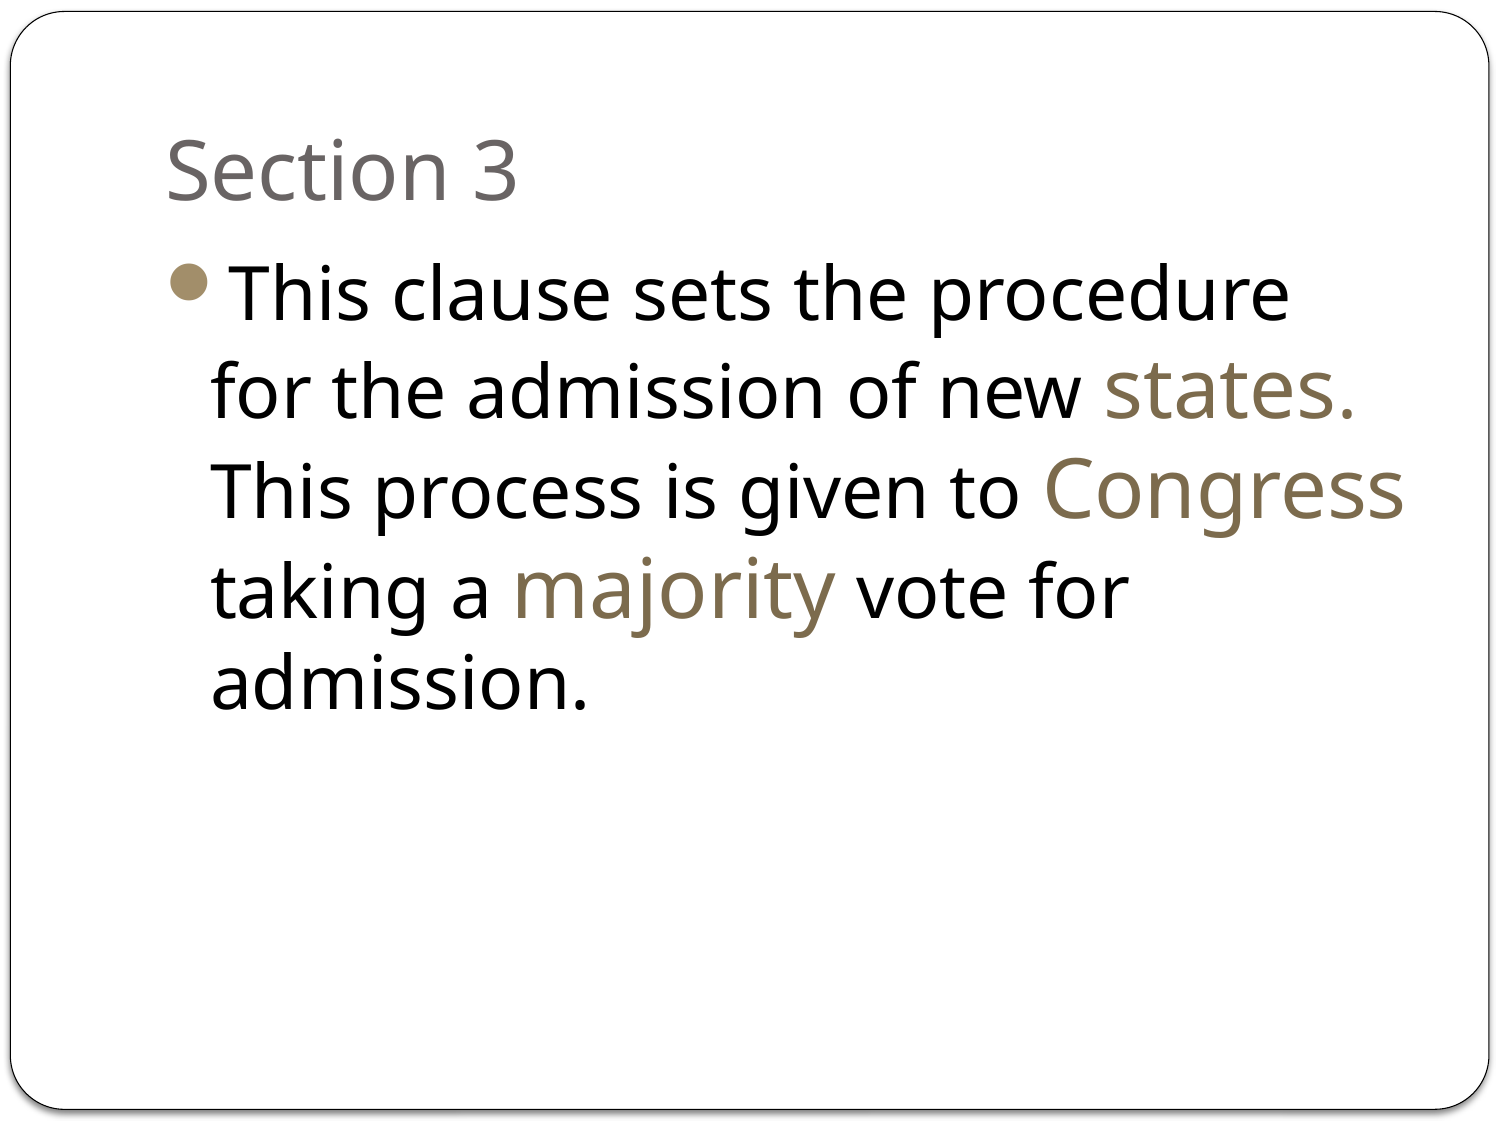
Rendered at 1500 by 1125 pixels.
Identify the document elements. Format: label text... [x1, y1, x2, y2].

title Section 3 [149, 44, 1426, 233]
list This clause sets the procedure for the admission of new states. This process is given to Congress taking a majority vote for admission. [149, 237, 1426, 988]
